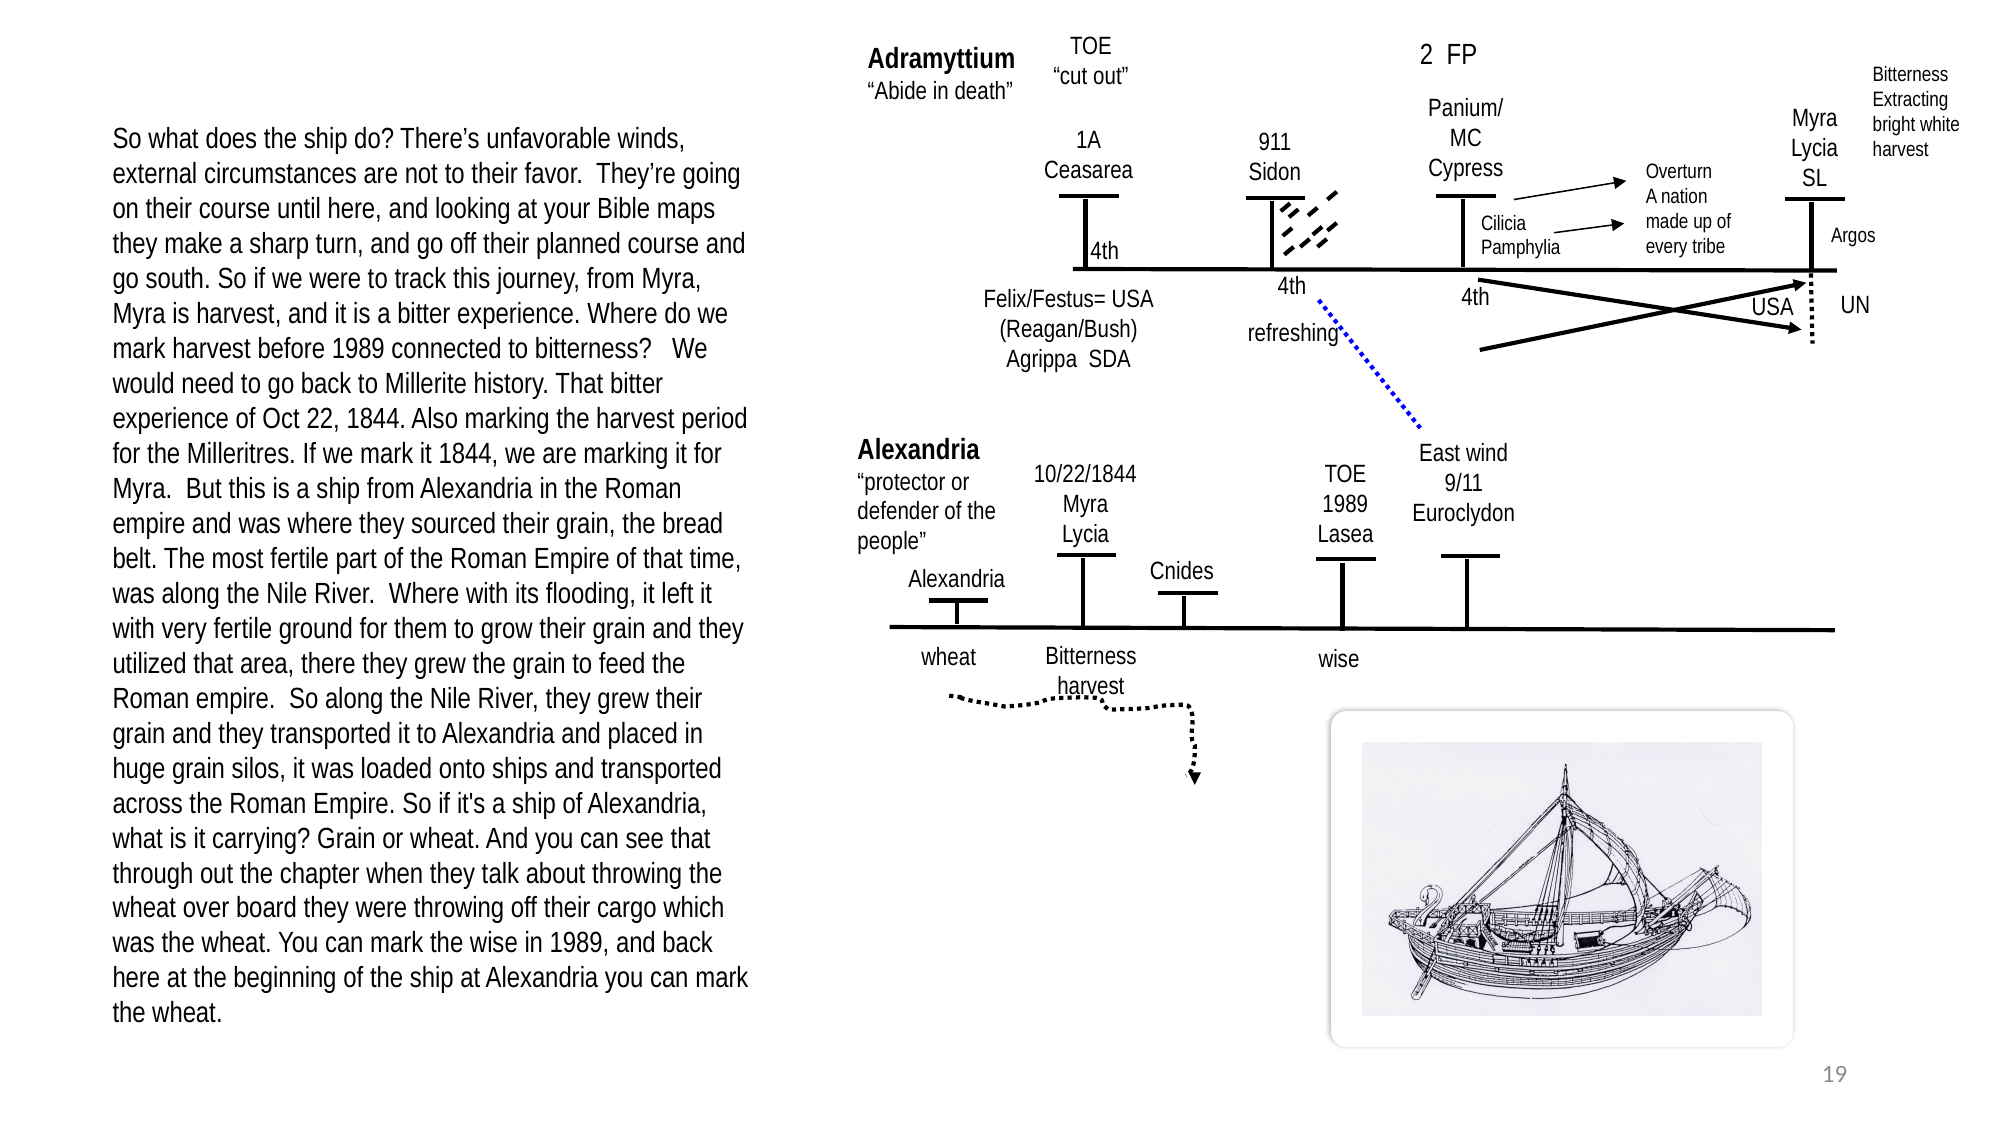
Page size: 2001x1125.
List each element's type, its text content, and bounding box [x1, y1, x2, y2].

text_box East wind 9/11 Euroclydon [1396, 430, 1531, 549]
text_box So what does the ship do? There’s unfavorable winds, external circumstances are not to their favor. They’re going on their course until here, and looking at your Bible maps they make a sharp turn, and go off their planned course and go south. So if we were to track this journey, from Myra, Myra is harvest, and it is a bitter experience. Where do we mark harvest before 1989 connected to bitterness? We would need to go back to Millerite history. That bitter experience of Oct 22, 1844. Also marking the harvest period for the Milleritres. If we mark it 1844, we are marking it for Myra. But this is a ship from Alexandria in the Roman empire and was where they sourced their grain, the bread belt. The most fertile part of the Roman Empire of that time, was along the Nile River. Where with its flooding, it left it with very fertile ground for them to grow their grain and they utilized that area, there they grew the grain to feed the Roman empire. So along the Nile River, they grew their grain and they transported it to Alexandria and placed in huge grain silos, it was loaded onto ships and transported across the Roman Empire. So if it's a ship of Alexandria, what is it carrying? Grain or wheat. And you can see that through out the chapter when they talk about throwing the wheat over board they were throwing off their cargo which was the wheat. You can mark the wise in 1989, and back here at the beginning of the ship at Alexandria you can mark the wheat. [97, 112, 777, 1082]
text_box 10/22/1844 Myra Lycia [1025, 451, 1146, 569]
picture [1362, 742, 1763, 1016]
text_box Bitterness harvest [1020, 633, 1162, 704]
text_box Alexandria “protector or defender of the people” [851, 424, 1027, 559]
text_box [1185, 627, 1342, 631]
text_box Cnides [1141, 548, 1223, 601]
text_box TOE 1989 Lasea [1293, 451, 1398, 566]
text_box Alexandria [889, 556, 1025, 604]
text_box wheat [909, 634, 988, 671]
slide_number 19 [1412, 1042, 1863, 1103]
text_box [949, 695, 1195, 776]
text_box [889, 627, 1184, 631]
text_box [1318, 299, 1421, 429]
text_box wise [1299, 636, 1379, 673]
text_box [1343, 627, 1835, 631]
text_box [853, 22, 1982, 414]
